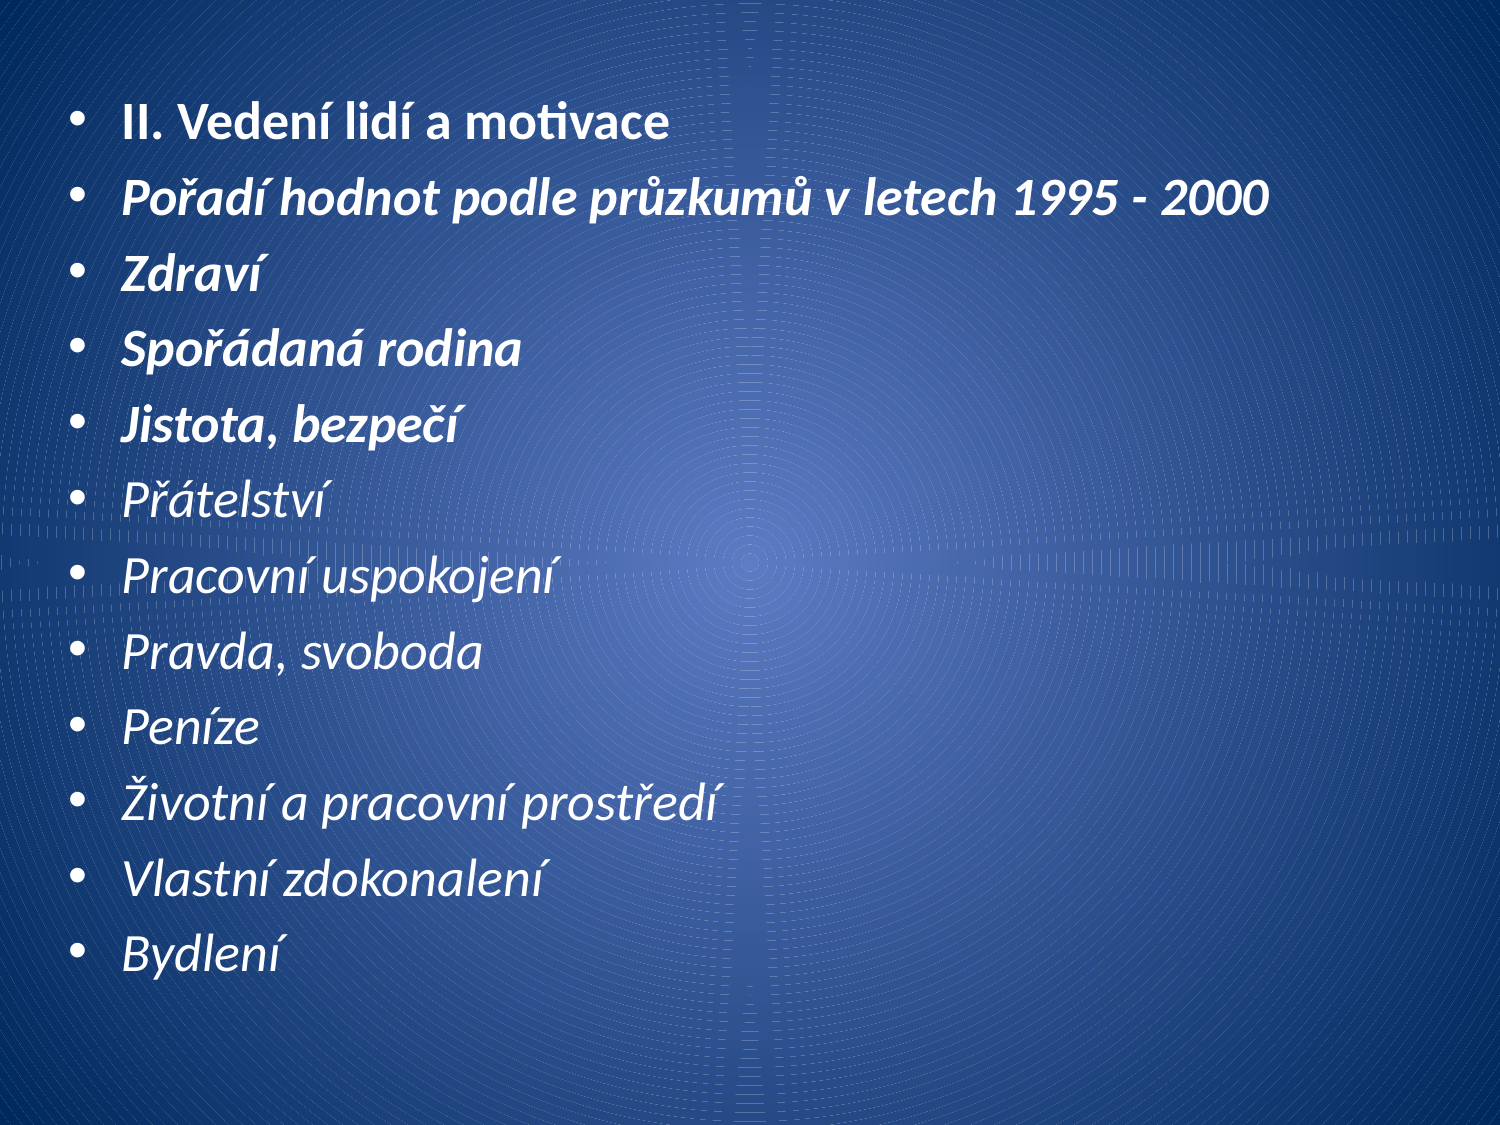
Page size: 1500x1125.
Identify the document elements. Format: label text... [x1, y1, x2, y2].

list II. Vedení lidí a motivace Pořadí hodnot podle průzkumů v letech 1995 - 2000 Zdraví Spořádaná rodina Jistota, bezpečí Přátelství Pracovní uspokojení Pravda, svoboda Peníze Životní a pracovní prostředí Vlastní zdokonalení Bydlení [53, 78, 1415, 998]
